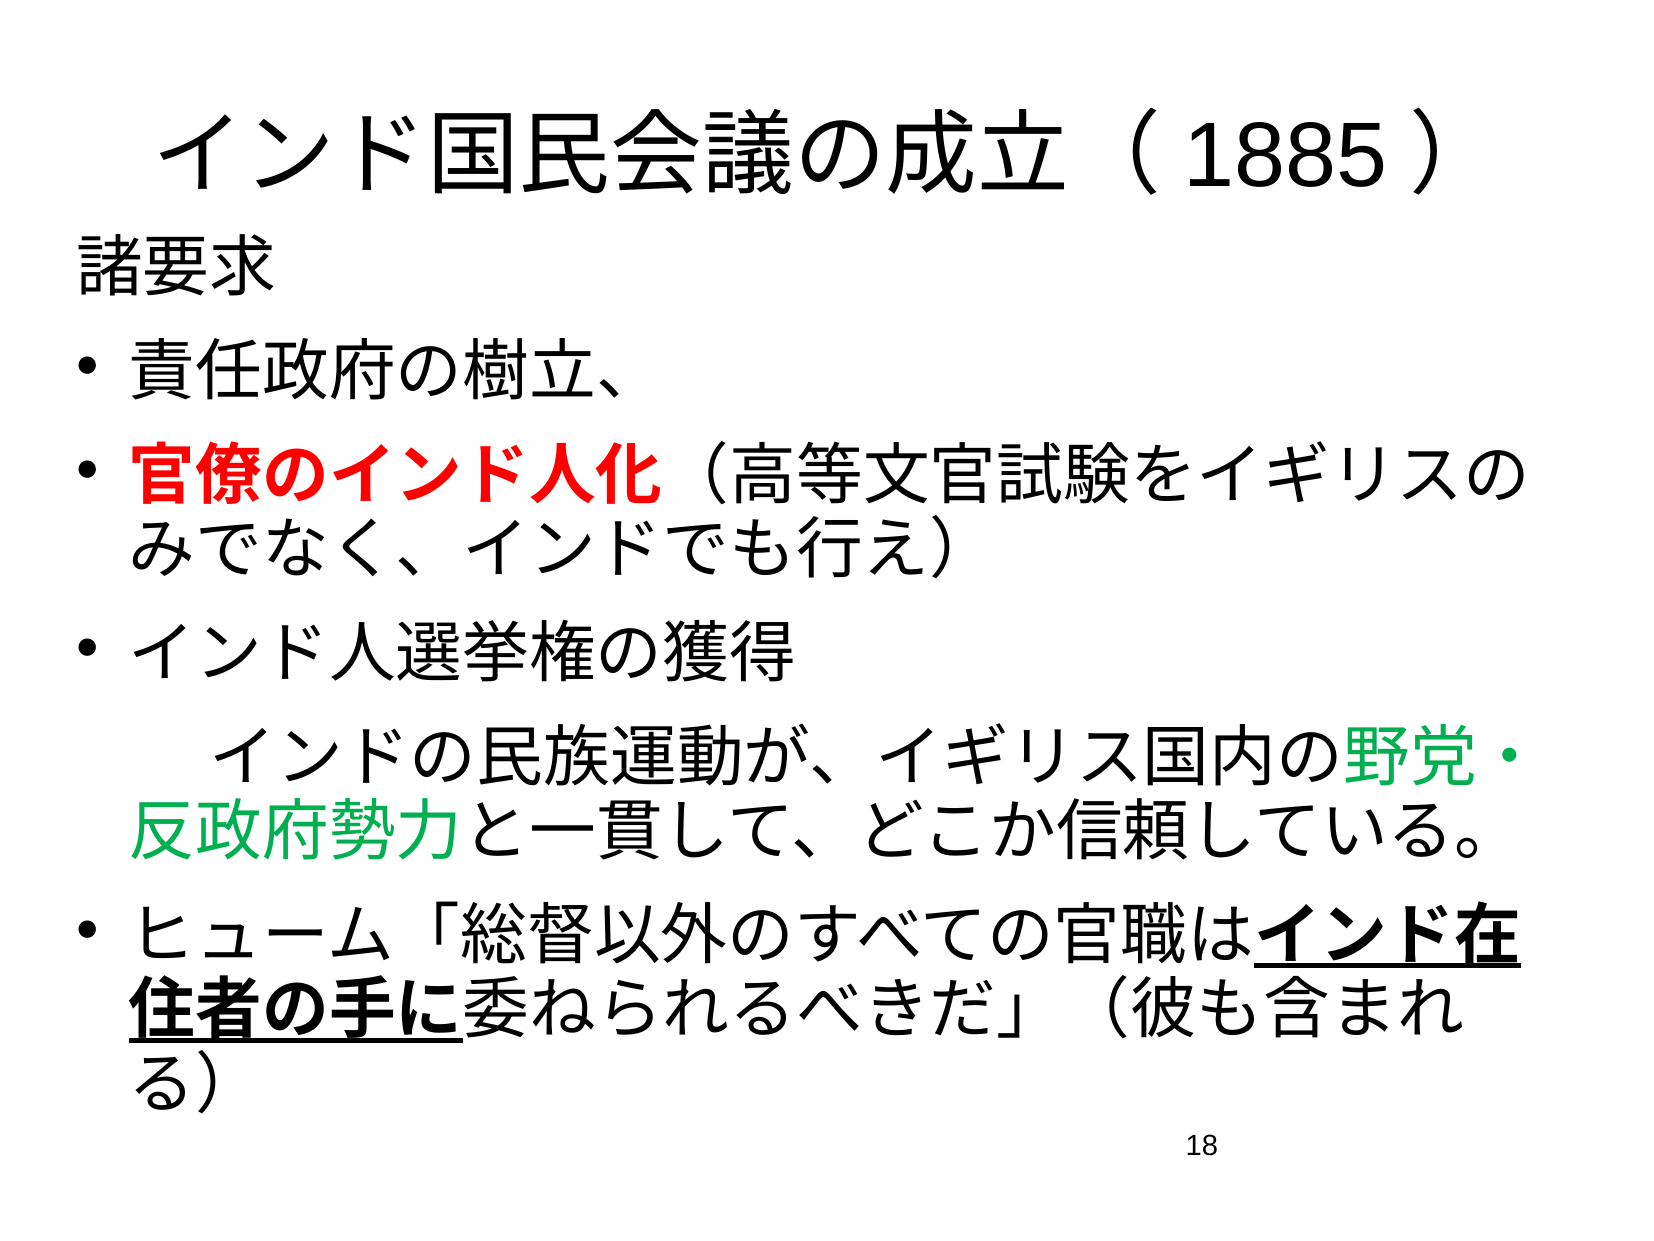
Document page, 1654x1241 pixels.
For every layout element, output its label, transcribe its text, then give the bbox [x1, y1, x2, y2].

slide_number 18 [1185, 1129, 1570, 1214]
title インド国民会議の成立（1885） [82, 49, 1571, 257]
list 諸要求 責任政府の樹立、 官僚のインド人化（高等文官試験をイギリスのみでなく、インドでも行え） インド人選挙権の獲得 インドの民族運動が、イギリス国内の野党・反政府勢力と一貫して、どこか信頼している。 ヒューム「総督以外のすべての官職はインド在住者の手に委ねられるべきだ」（彼も含まれる） [59, 226, 1548, 1152]
